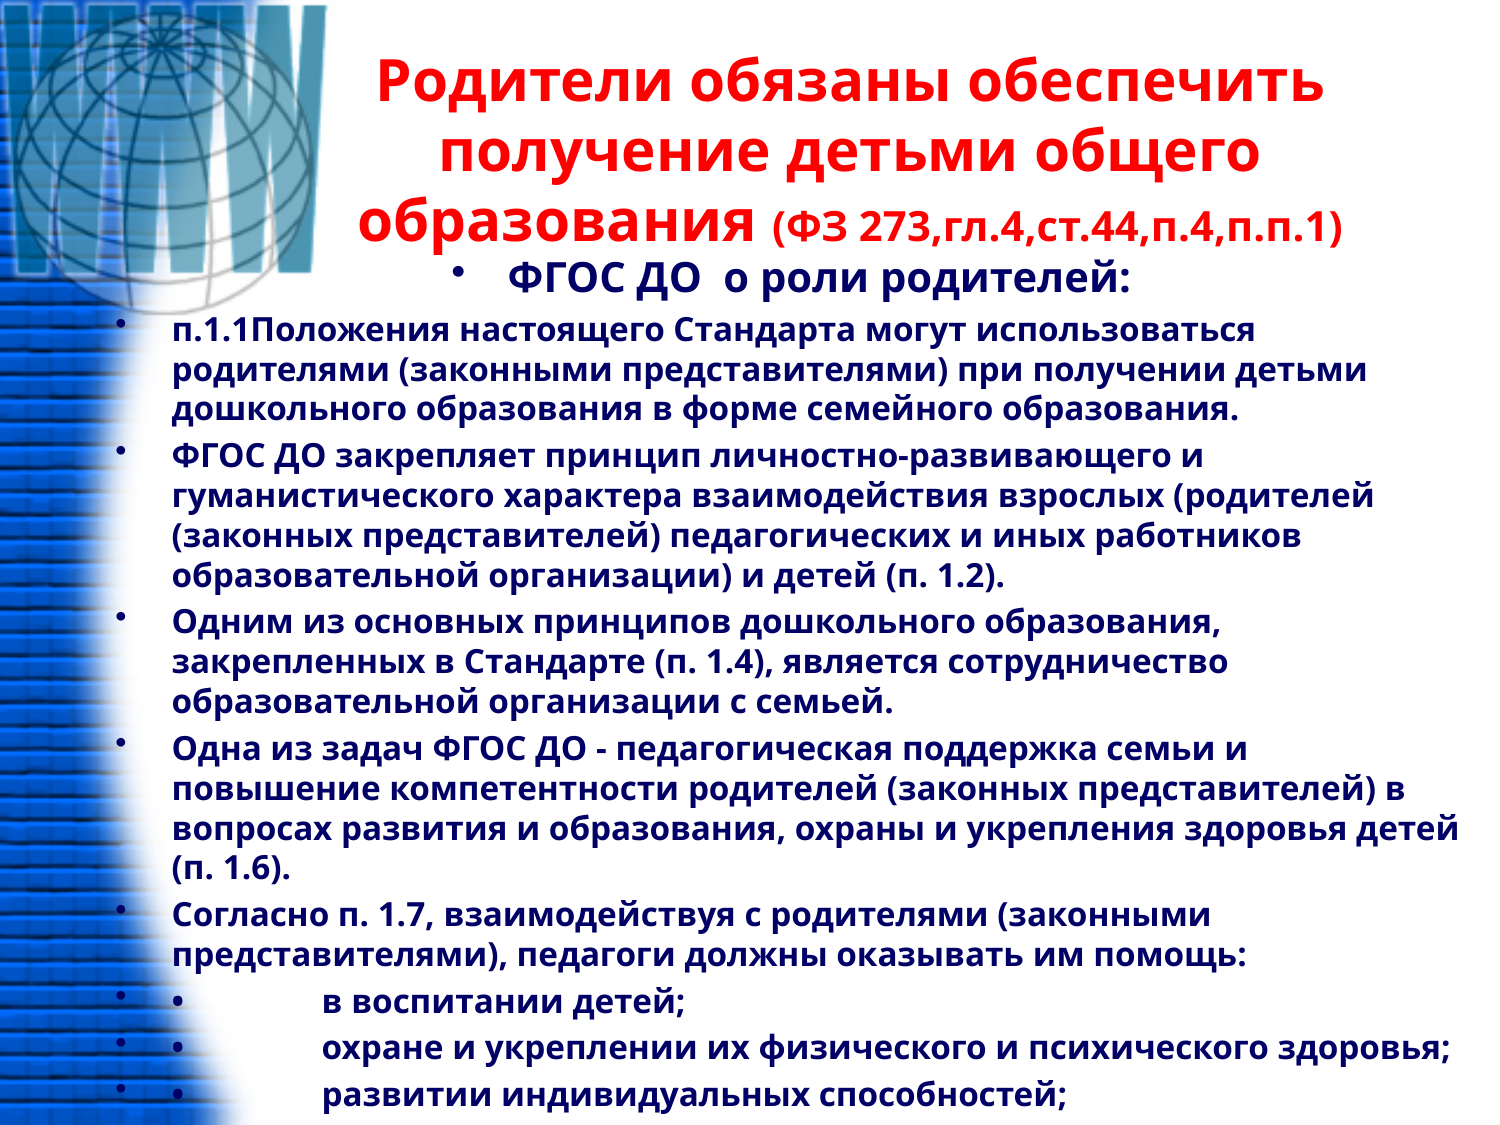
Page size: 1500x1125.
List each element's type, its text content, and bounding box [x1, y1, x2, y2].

list ФГОС ДО о роли родителей: п.1.1Положения настоящего Стандарта могут использоваться родителями (законными представителями) при получении детьми дошкольного образования в форме семейного образования. ФГОС ДО закрепляет принцип личностно-развивающего и гуманистического характера взаимодействия взрослых (родителей (законных представителей) педагогических и иных работников образовательной организации) и детей (п. 1.2). Одним из основных принципов дошкольного образования, закрепленных в Стандарте (п. 1.4), является сотрудничество образовательной организации с семьей. Одна из задач ФГОС ДО - педагогическая поддержка семьи и повышение компетентности родителей (законных представителей) в вопросах развития и образования, охраны и укрепления здоровья детей (п. 1.6). Согласно п. 1.7, взаимодействуя с родителями (законными представителями), педагоги должны оказывать им помощь: • в воспитании детей; • охране и укреплении их физического и психического здоровья; • развитии индивидуальных способностей; • необходимой коррекции нарушений их развития. [100, 243, 1483, 1083]
picture [0, 0, 1500, 1125]
title Родители обязаны обеспечить получение детьми общего образования (ФЗ 273,гл.4,ст.44,п.4,п.п.1) [242, 54, 1459, 243]
